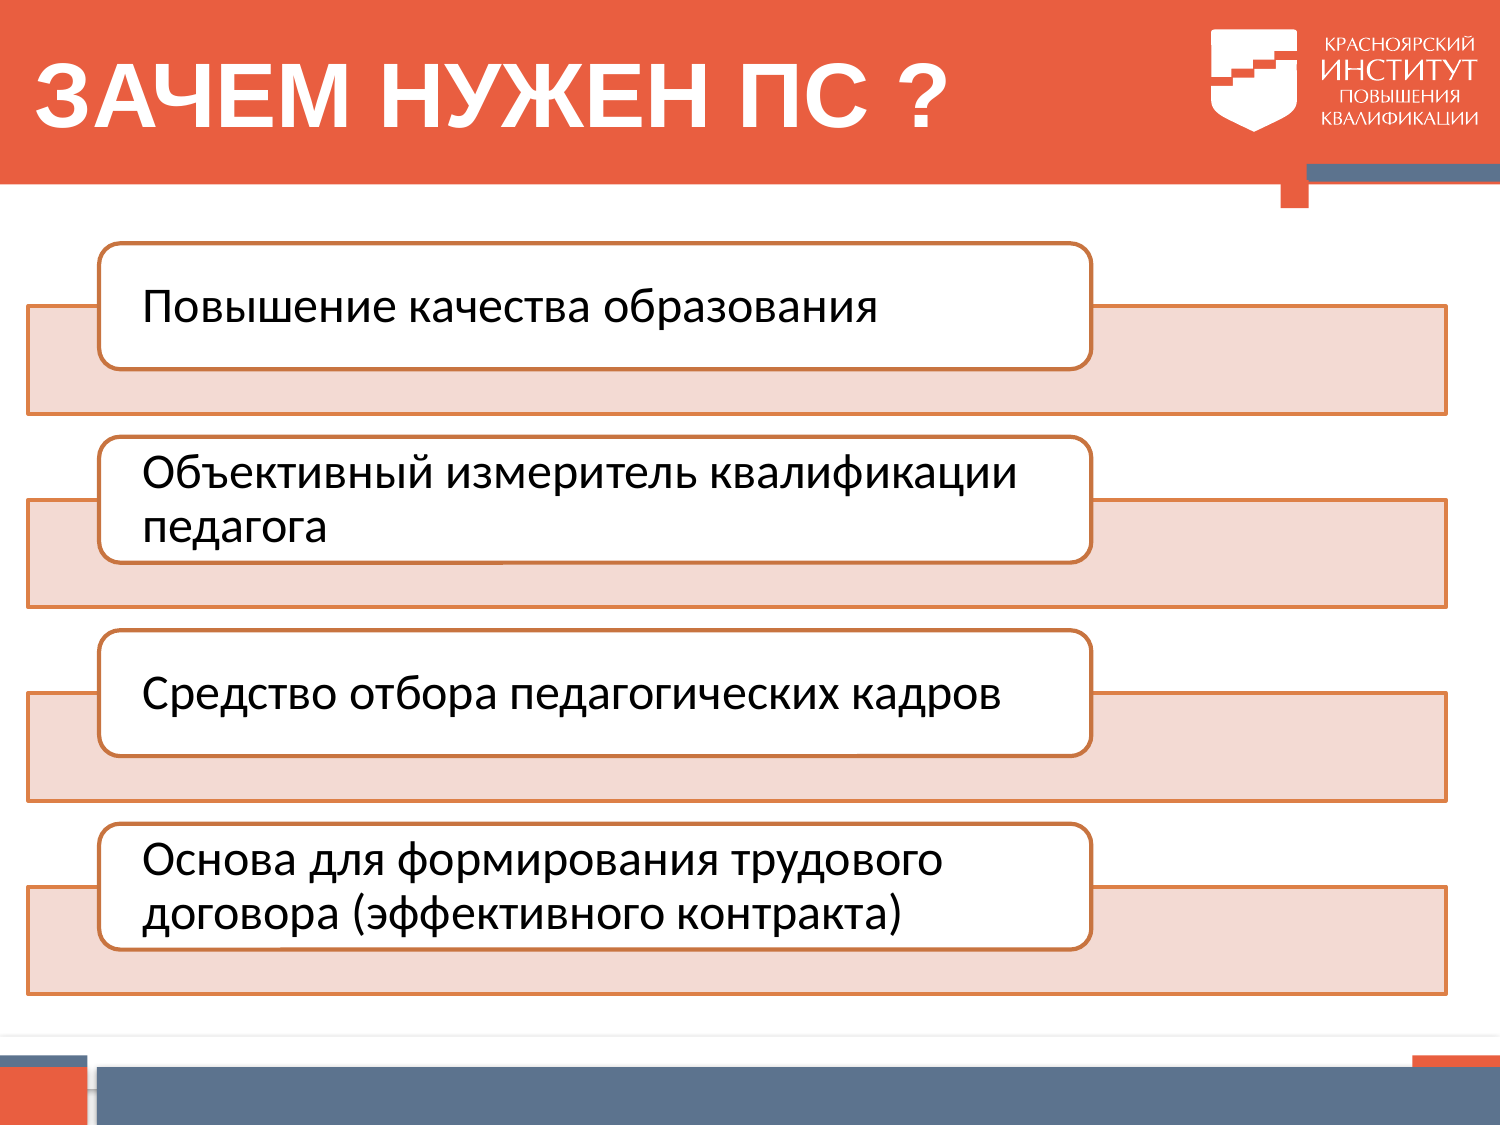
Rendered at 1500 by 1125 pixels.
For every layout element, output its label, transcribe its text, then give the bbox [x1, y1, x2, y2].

text_box ЗАЧЕМ НУЖЕН ПС ? [19, 28, 1060, 154]
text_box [28, 228, 1446, 1009]
